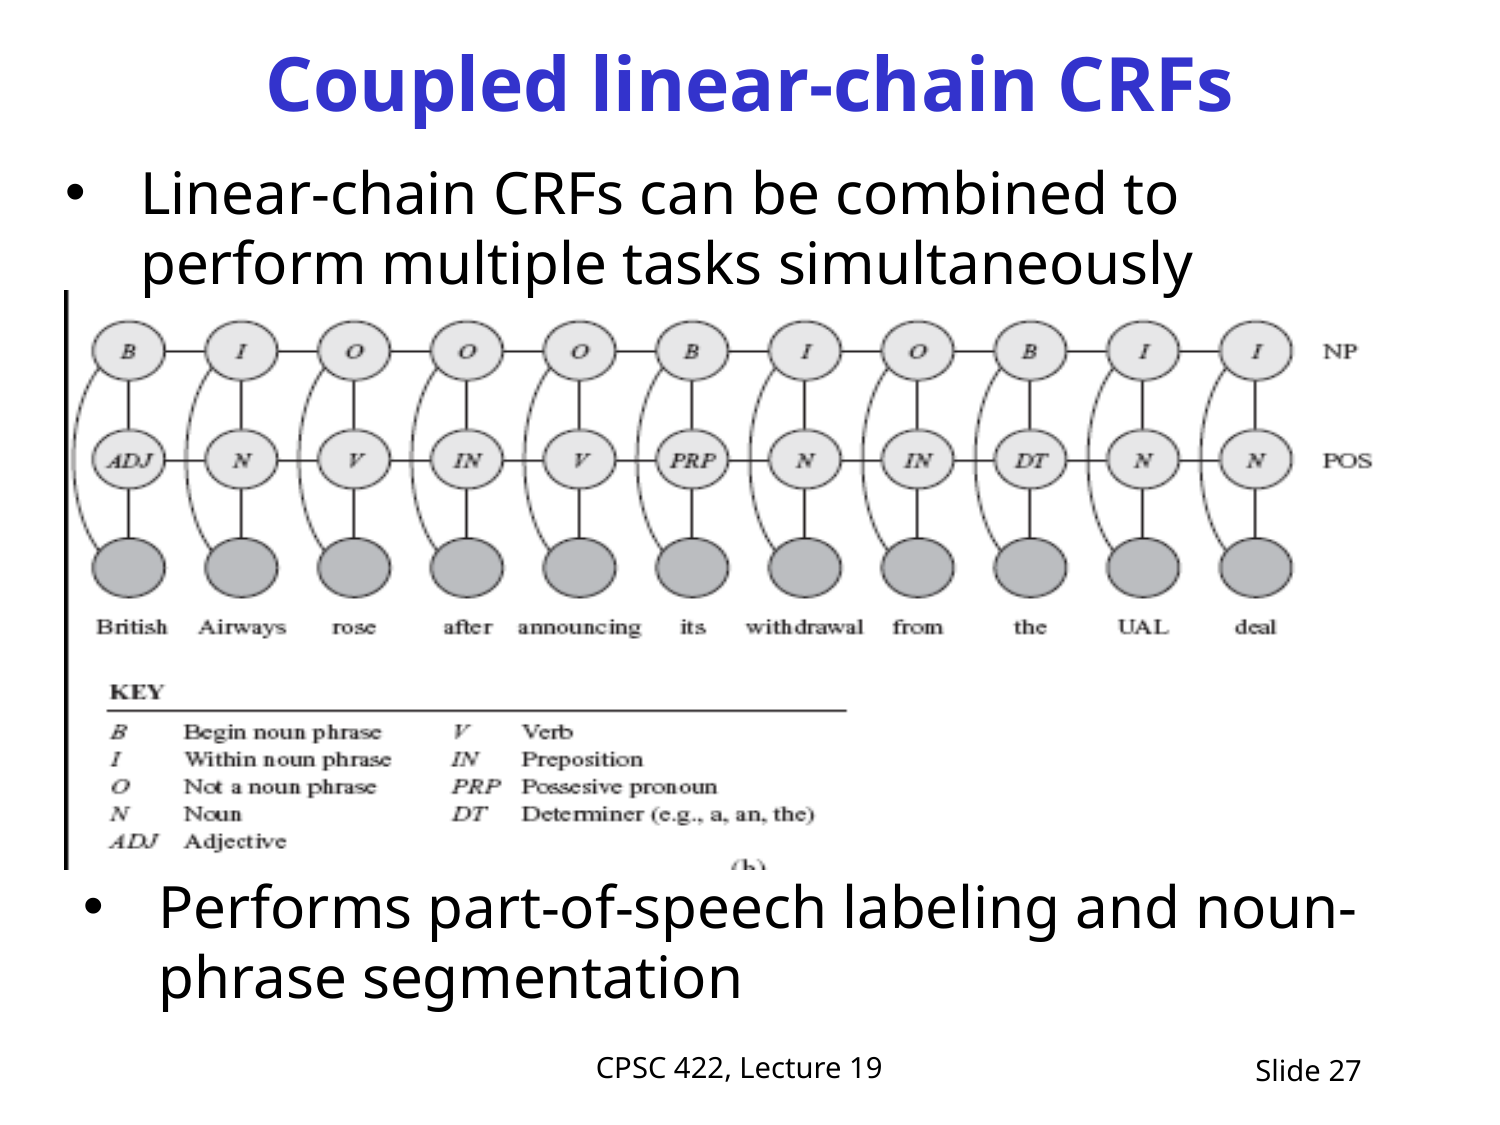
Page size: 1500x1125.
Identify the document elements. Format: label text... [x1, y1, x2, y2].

picture [64, 290, 1421, 870]
text_box Linear-chain CRFs can be combined to perform multiple tasks simultaneously [50, 148, 1421, 397]
title Coupled linear-chain CRFs [49, 24, 1451, 138]
slide_number Slide 27 [1064, 1045, 1378, 1122]
list Performs part-of-speech labeling and noun-phrase segmentation [68, 862, 1440, 1112]
footer CPSC 422, Lecture 19 [501, 1045, 978, 1122]
